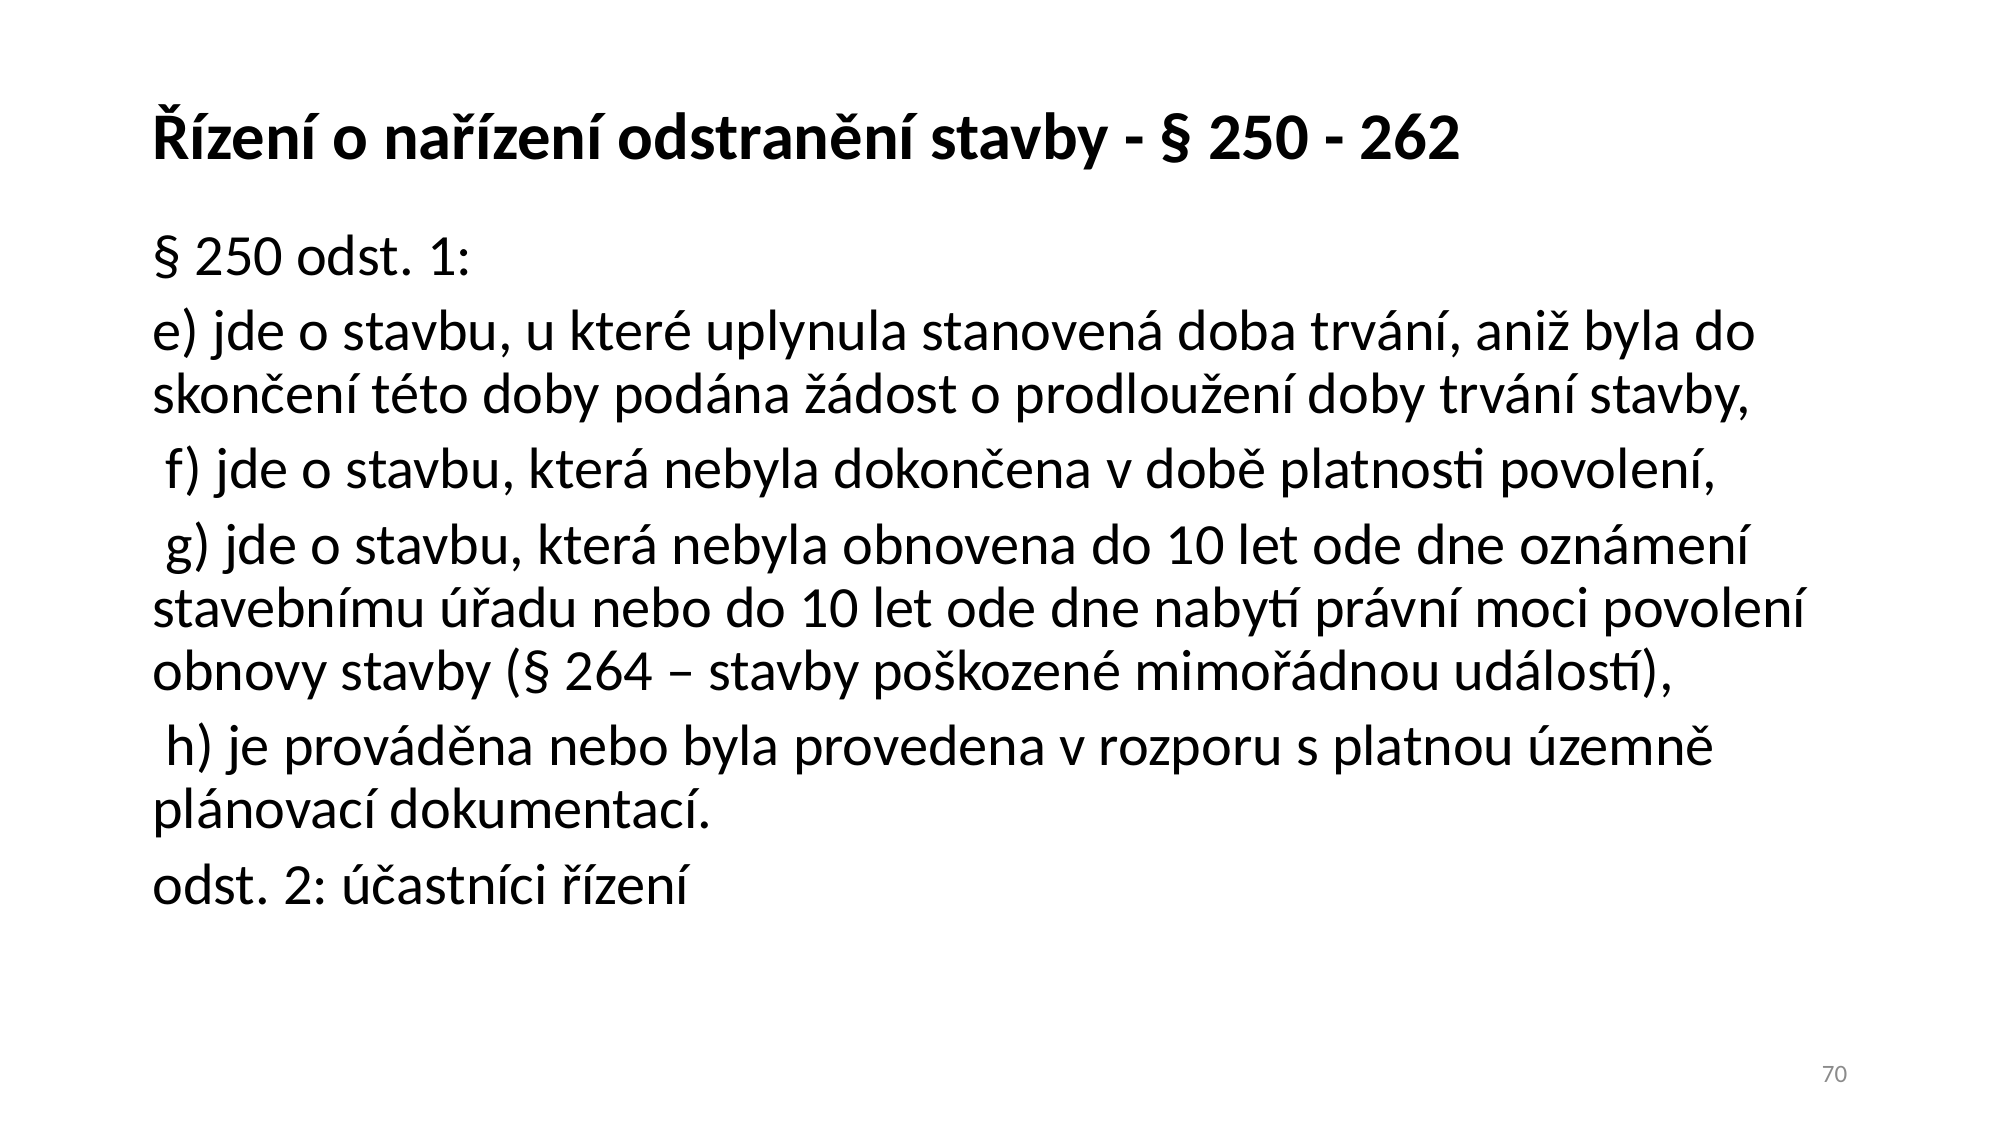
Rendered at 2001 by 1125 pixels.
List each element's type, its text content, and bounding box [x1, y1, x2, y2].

list § 250 odst. 1: e) jde o stavbu, u které uplynula stanovená doba trvání, aniž byla do skončení této doby podána žádost o prodloužení doby trvání stavby, f) jde o stavbu, která nebyla dokončena v době platnosti povolení, g) jde o stavbu, která nebyla obnovena do 10 let ode dne oznámení stavebnímu úřadu nebo do 10 let ode dne nabytí právní moci povolení obnovy stavby (§ 264 – stavby poškozené mimořádnou událostí), h) je prováděna nebo byla provedena v rozporu s platnou územně plánovací dokumentací. odst. 2: účastníci řízení [137, 216, 1863, 1014]
title Řízení o nařízení odstranění stavby - § 250 - 262 [137, 59, 1863, 216]
slide_number 70 [1412, 1042, 1863, 1103]
